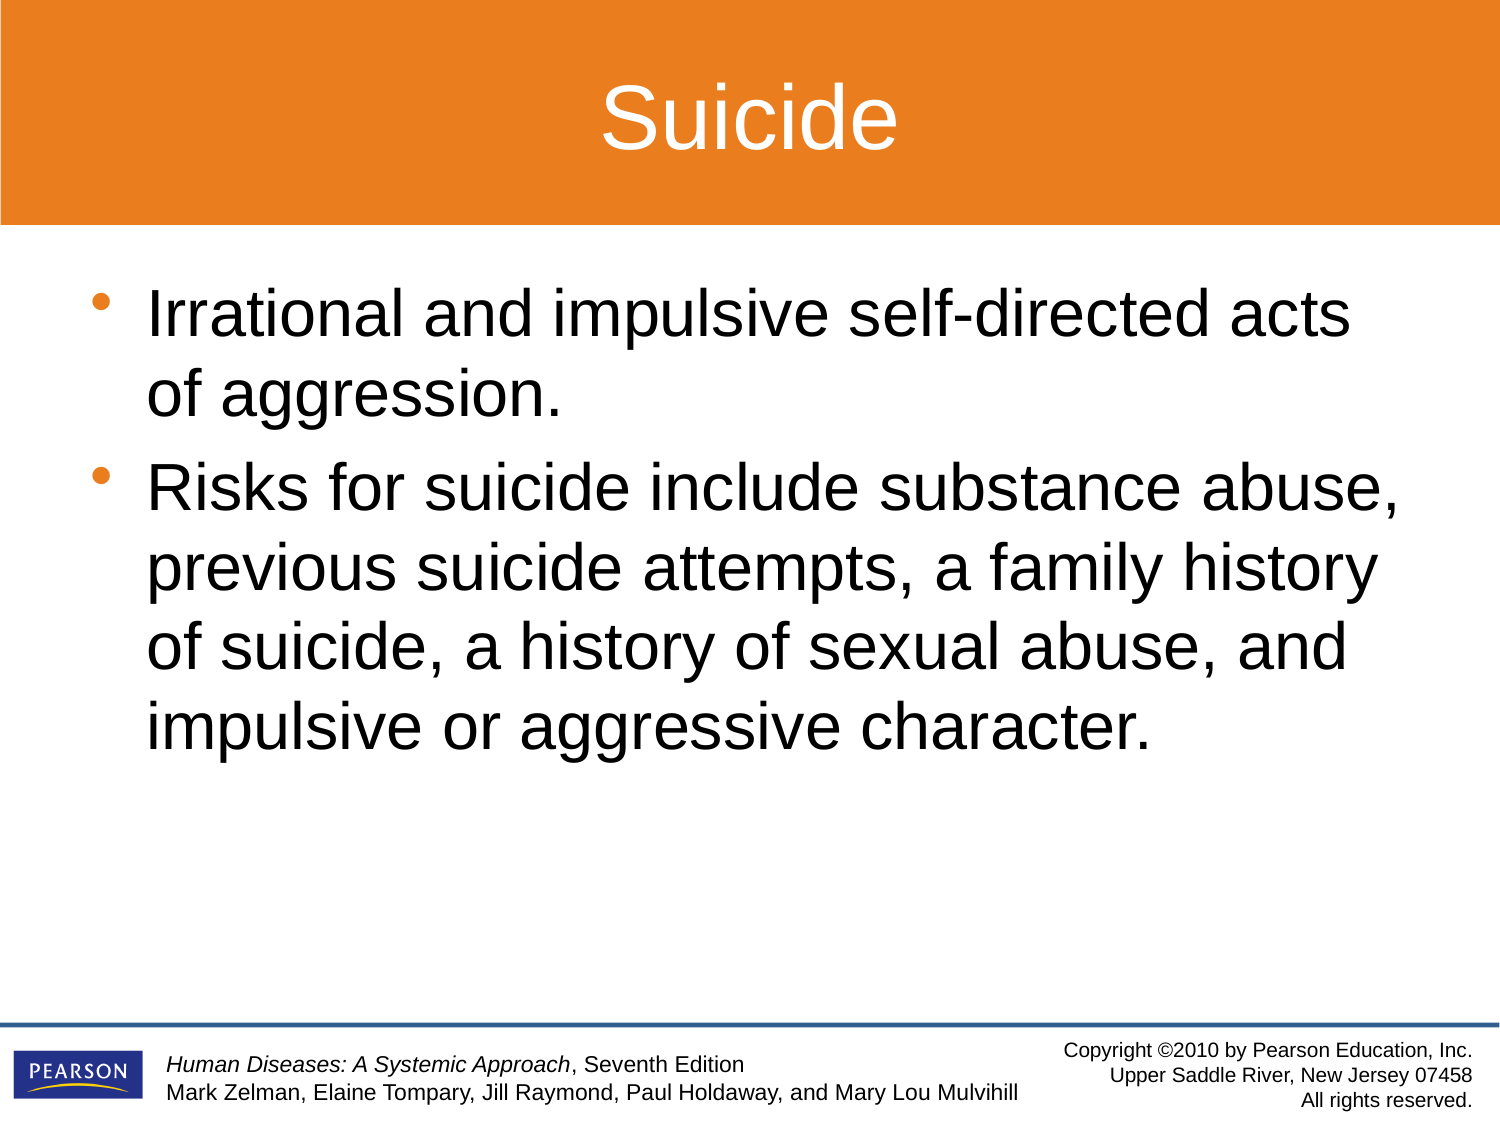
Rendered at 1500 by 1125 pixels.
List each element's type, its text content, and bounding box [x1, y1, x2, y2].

list Irrational and impulsive self-directed acts of aggression. Risks for suicide include substance abuse, previous suicide attempts, a family history of suicide, a history of sexual abuse, and impulsive or aggressive character. [74, 262, 1426, 1006]
picture [12, 1049, 144, 1100]
title Suicide [0, 0, 1500, 226]
